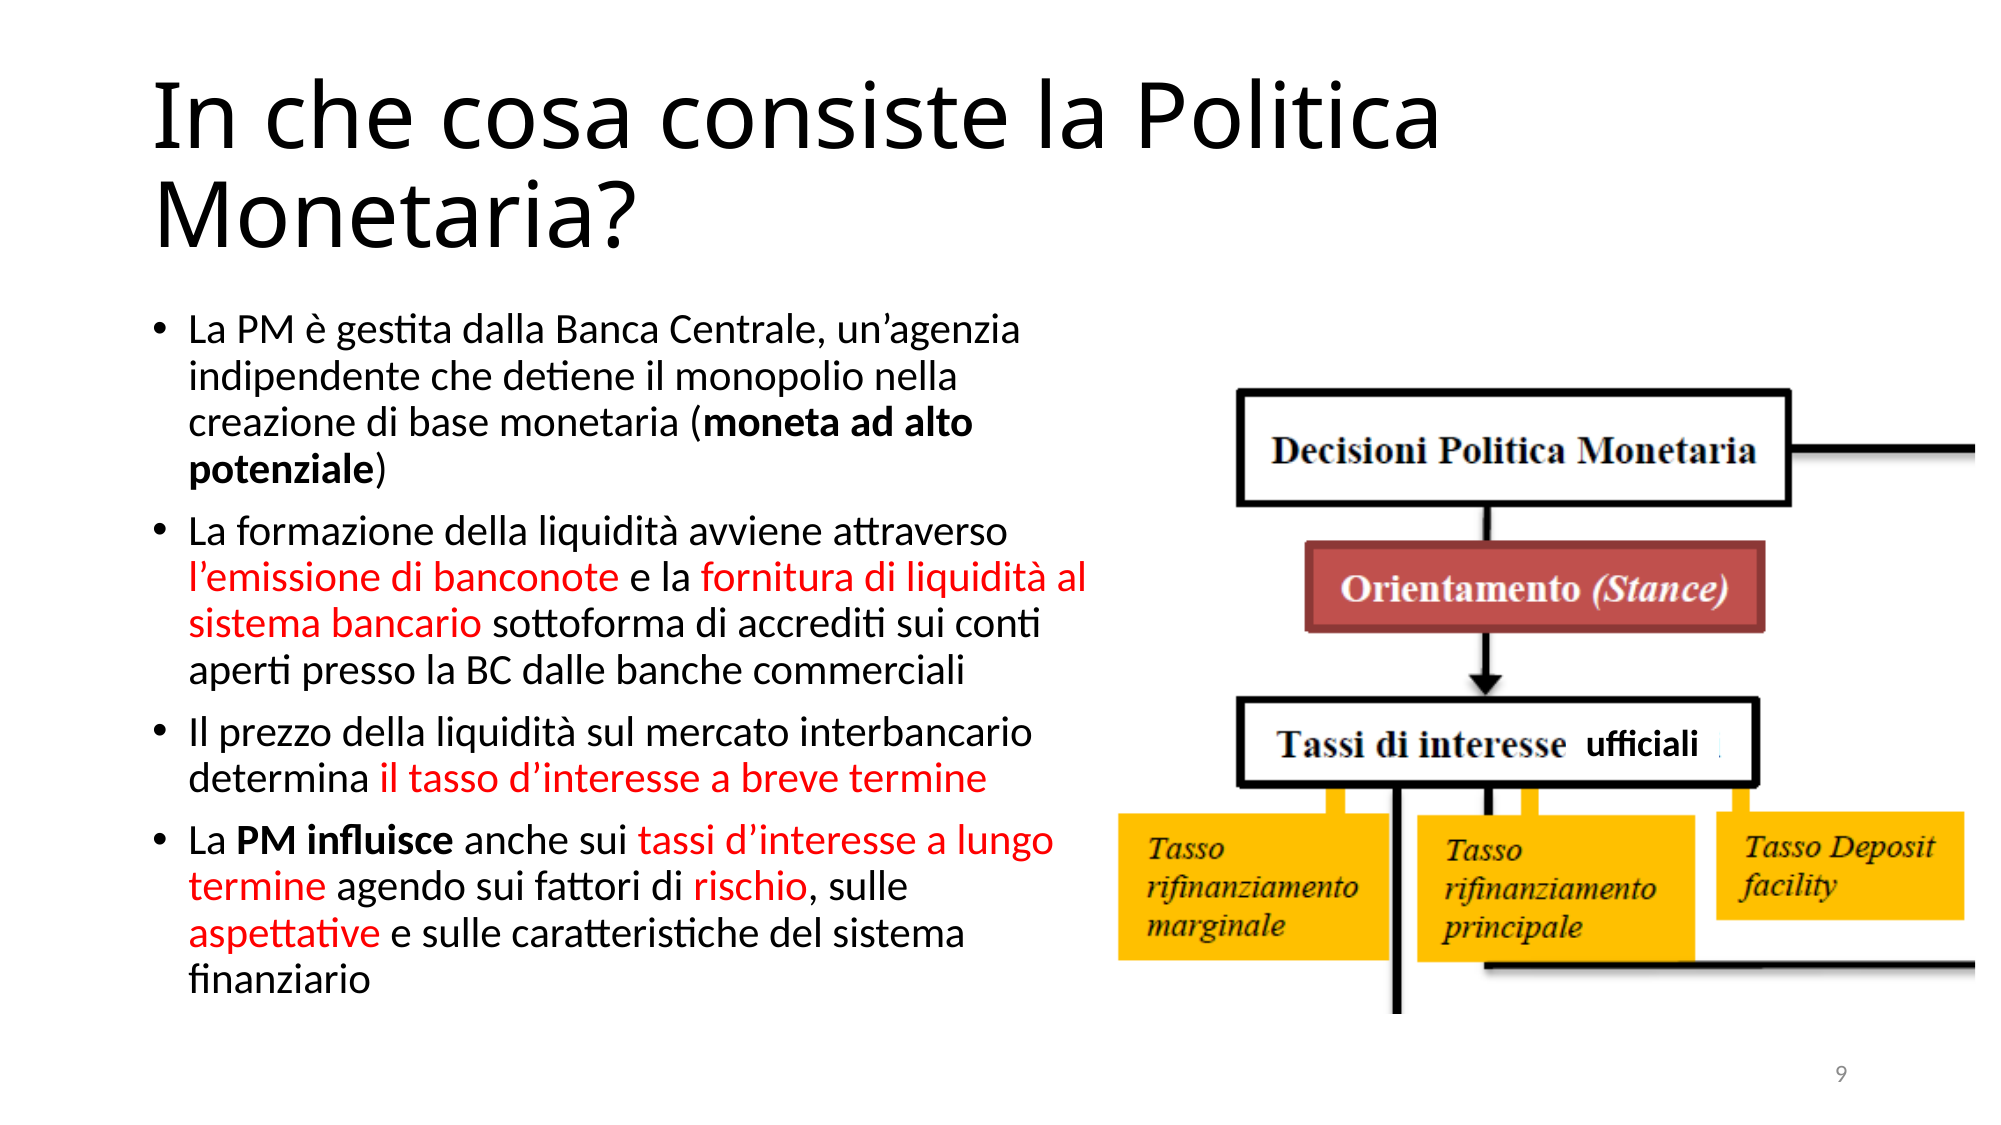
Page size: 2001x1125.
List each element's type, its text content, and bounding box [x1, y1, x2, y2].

slide_number 9 [1412, 1042, 1863, 1103]
title In che cosa consiste la Politica Monetaria? [137, 59, 1863, 278]
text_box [1094, 357, 1976, 1014]
list La PM è gestita dalla Banca Centrale, un’agenzia indipendente che detiene il monopolio nella creazione di base monetaria (moneta ad alto potenziale) La formazione della liquidità avviene attraverso l’emissione di banconote e la fornitura di liquidità al sistema bancario sottoforma di accrediti sui conti aperti presso la BC dalle banche commerciali Il prezzo della liquidità sul mercato interbancario determina il tasso d’interesse a breve termine La PM influisce anche sui tassi d’interesse a lungo termine agendo sui fattori di rischio, sulle aspettative e sulle caratteristiche del sistema finanziario [137, 299, 1103, 1014]
